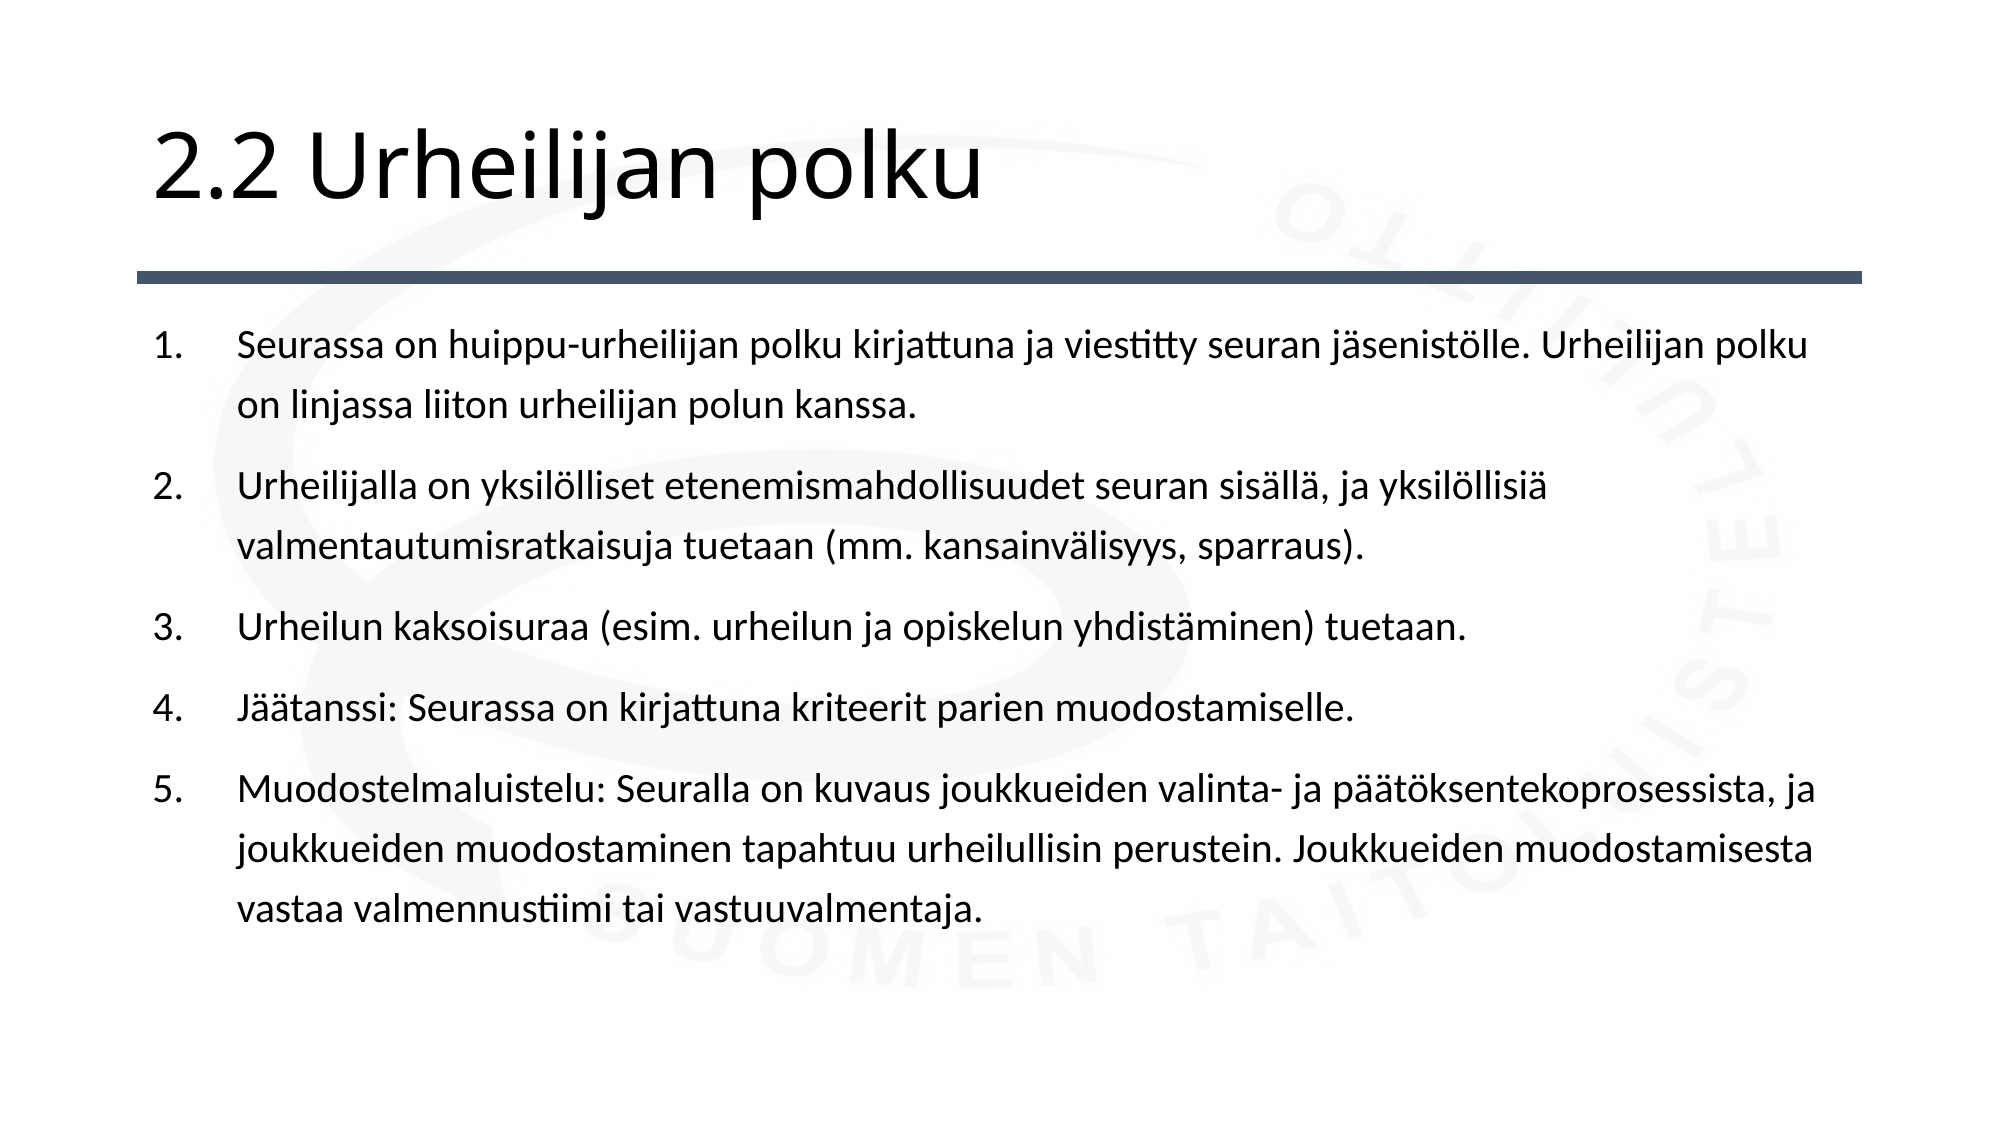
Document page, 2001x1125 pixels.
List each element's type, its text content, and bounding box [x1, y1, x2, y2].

title 2.2 Urheilijan polku [137, 59, 1863, 277]
list Seurassa on huippu-urheilijan polku kirjattuna ja viestitty seuran jäsenistölle. Urheilijan polku on linjassa liiton urheilijan polun kanssa. Urheilijalla on yksilölliset etenemismahdollisuudet seuran sisällä, ja yksilöllisiä valmentautumisratkaisuja tuetaan (mm. kansainvälisyys, sparraus). Urheilun kaksoisuraa (esim. urheilun ja opiskelun yhdistäminen) tuetaan. Jäätanssi: Seurassa on kirjattuna kriteerit parien muodostamiselle. Muodostelmaluistelu: Seuralla on kuvaus joukkueiden valinta- ja päätöksentekoprosessista, ja joukkueiden muodostaminen tapahtuu urheilullisin perustein. Joukkueiden muodostamisesta vastaa valmennustiimi tai vastuuvalmentaja. [137, 299, 1863, 1014]
